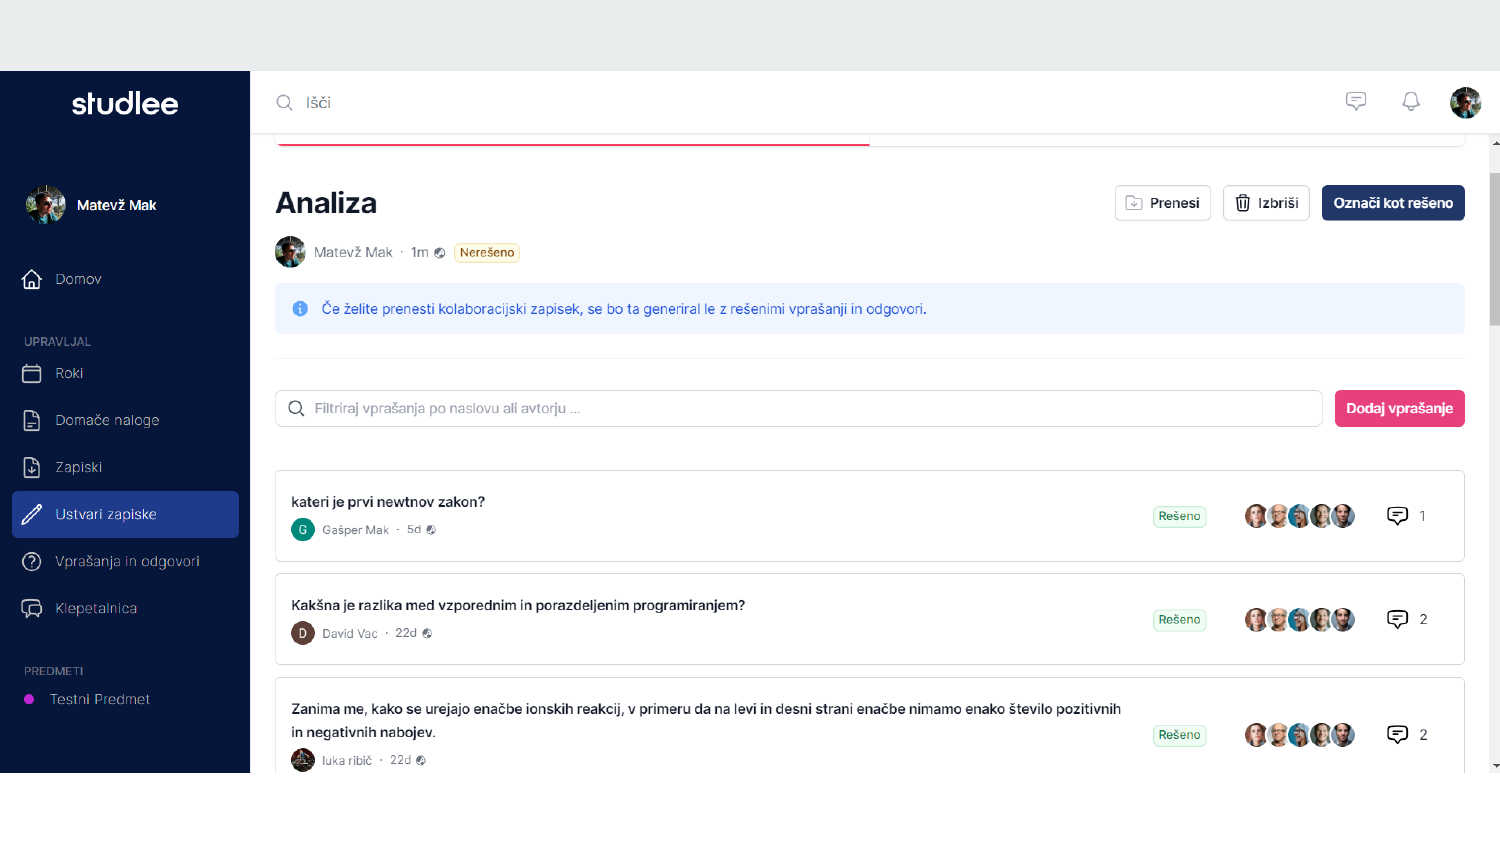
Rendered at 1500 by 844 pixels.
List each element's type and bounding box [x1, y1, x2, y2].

picture [0, 70, 1500, 773]
